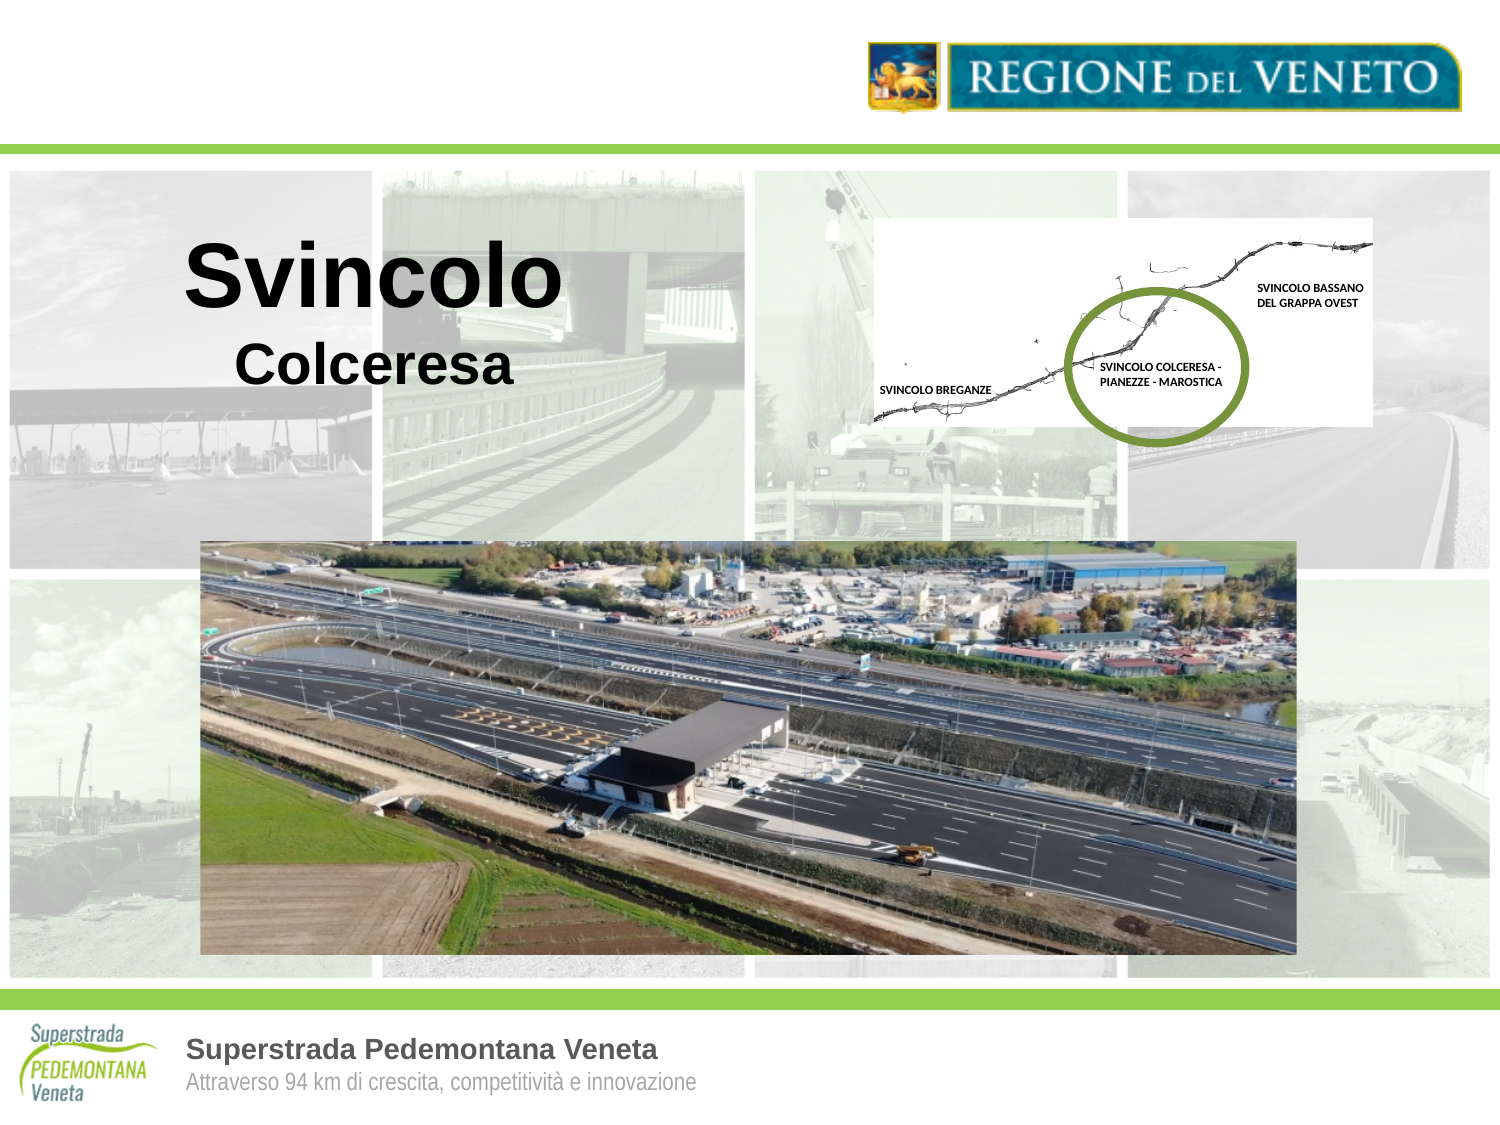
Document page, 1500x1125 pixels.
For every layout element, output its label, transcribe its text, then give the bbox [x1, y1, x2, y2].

picture [17, 1021, 161, 1106]
picture [200, 541, 1297, 955]
picture [868, 42, 1462, 114]
text_box [1113, 436, 1200, 446]
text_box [865, 218, 1386, 428]
title Svincolo Colceresa [40, 208, 709, 450]
